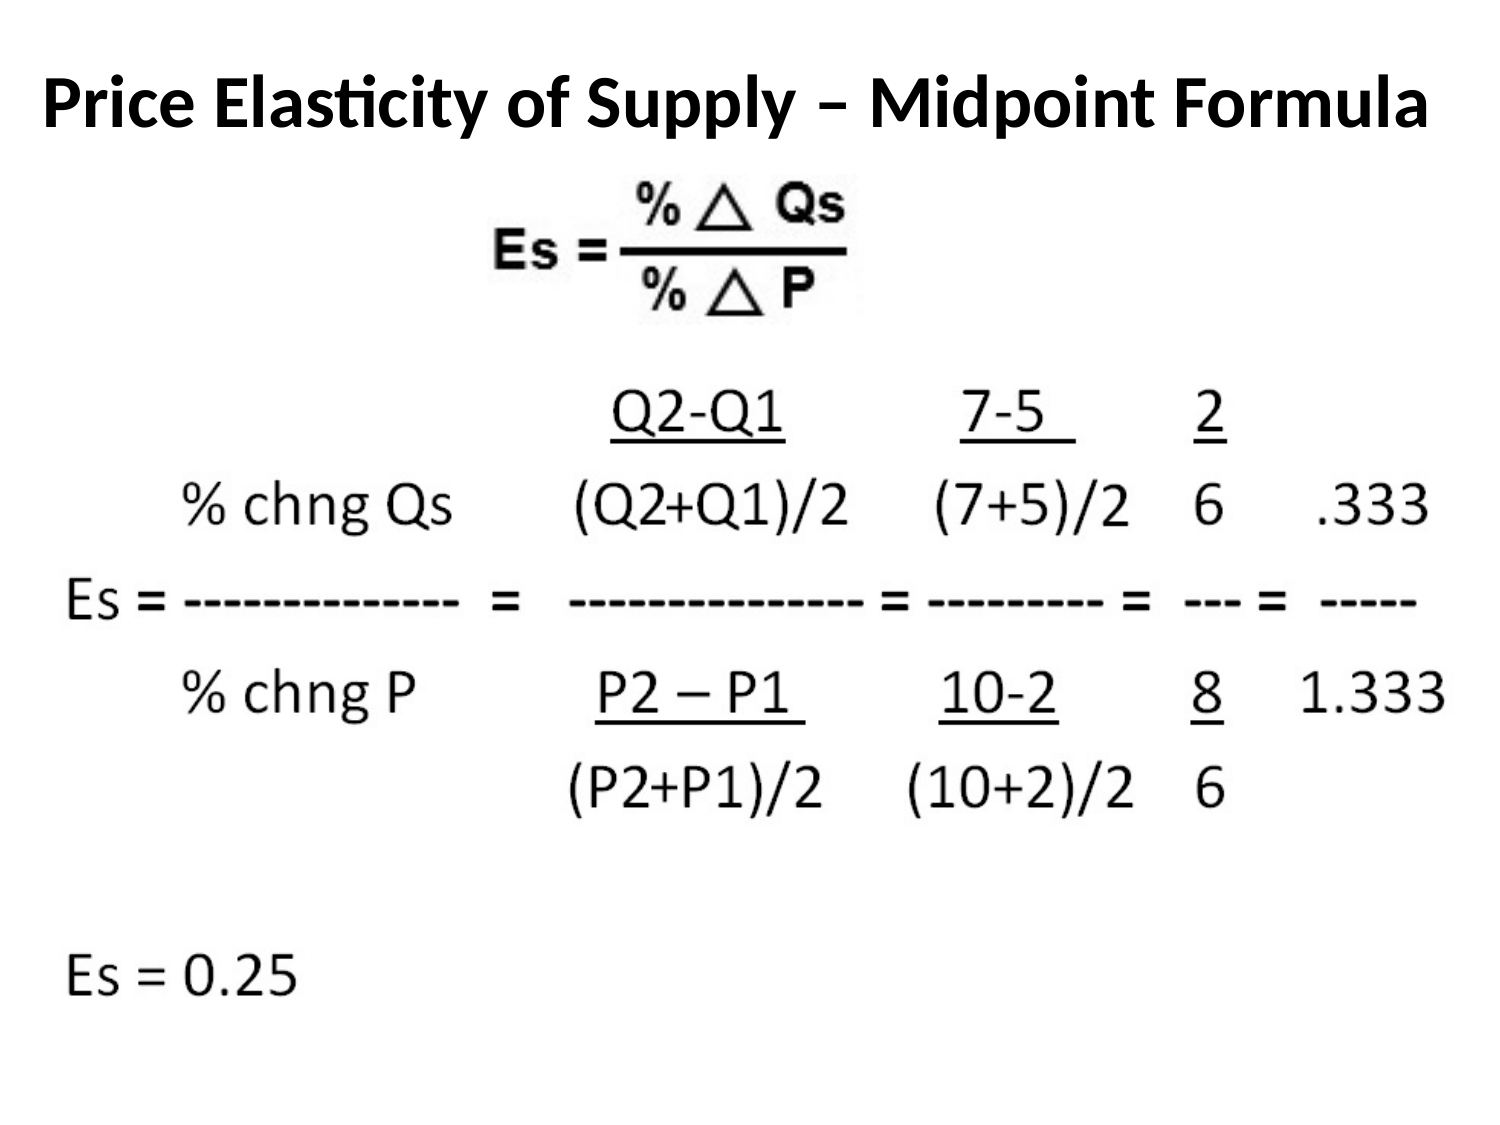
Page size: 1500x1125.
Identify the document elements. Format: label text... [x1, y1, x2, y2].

picture [487, 174, 865, 326]
title Price Elasticity of Supply – Midpoint Formula [6, 3, 1469, 192]
picture [24, 349, 1491, 1089]
